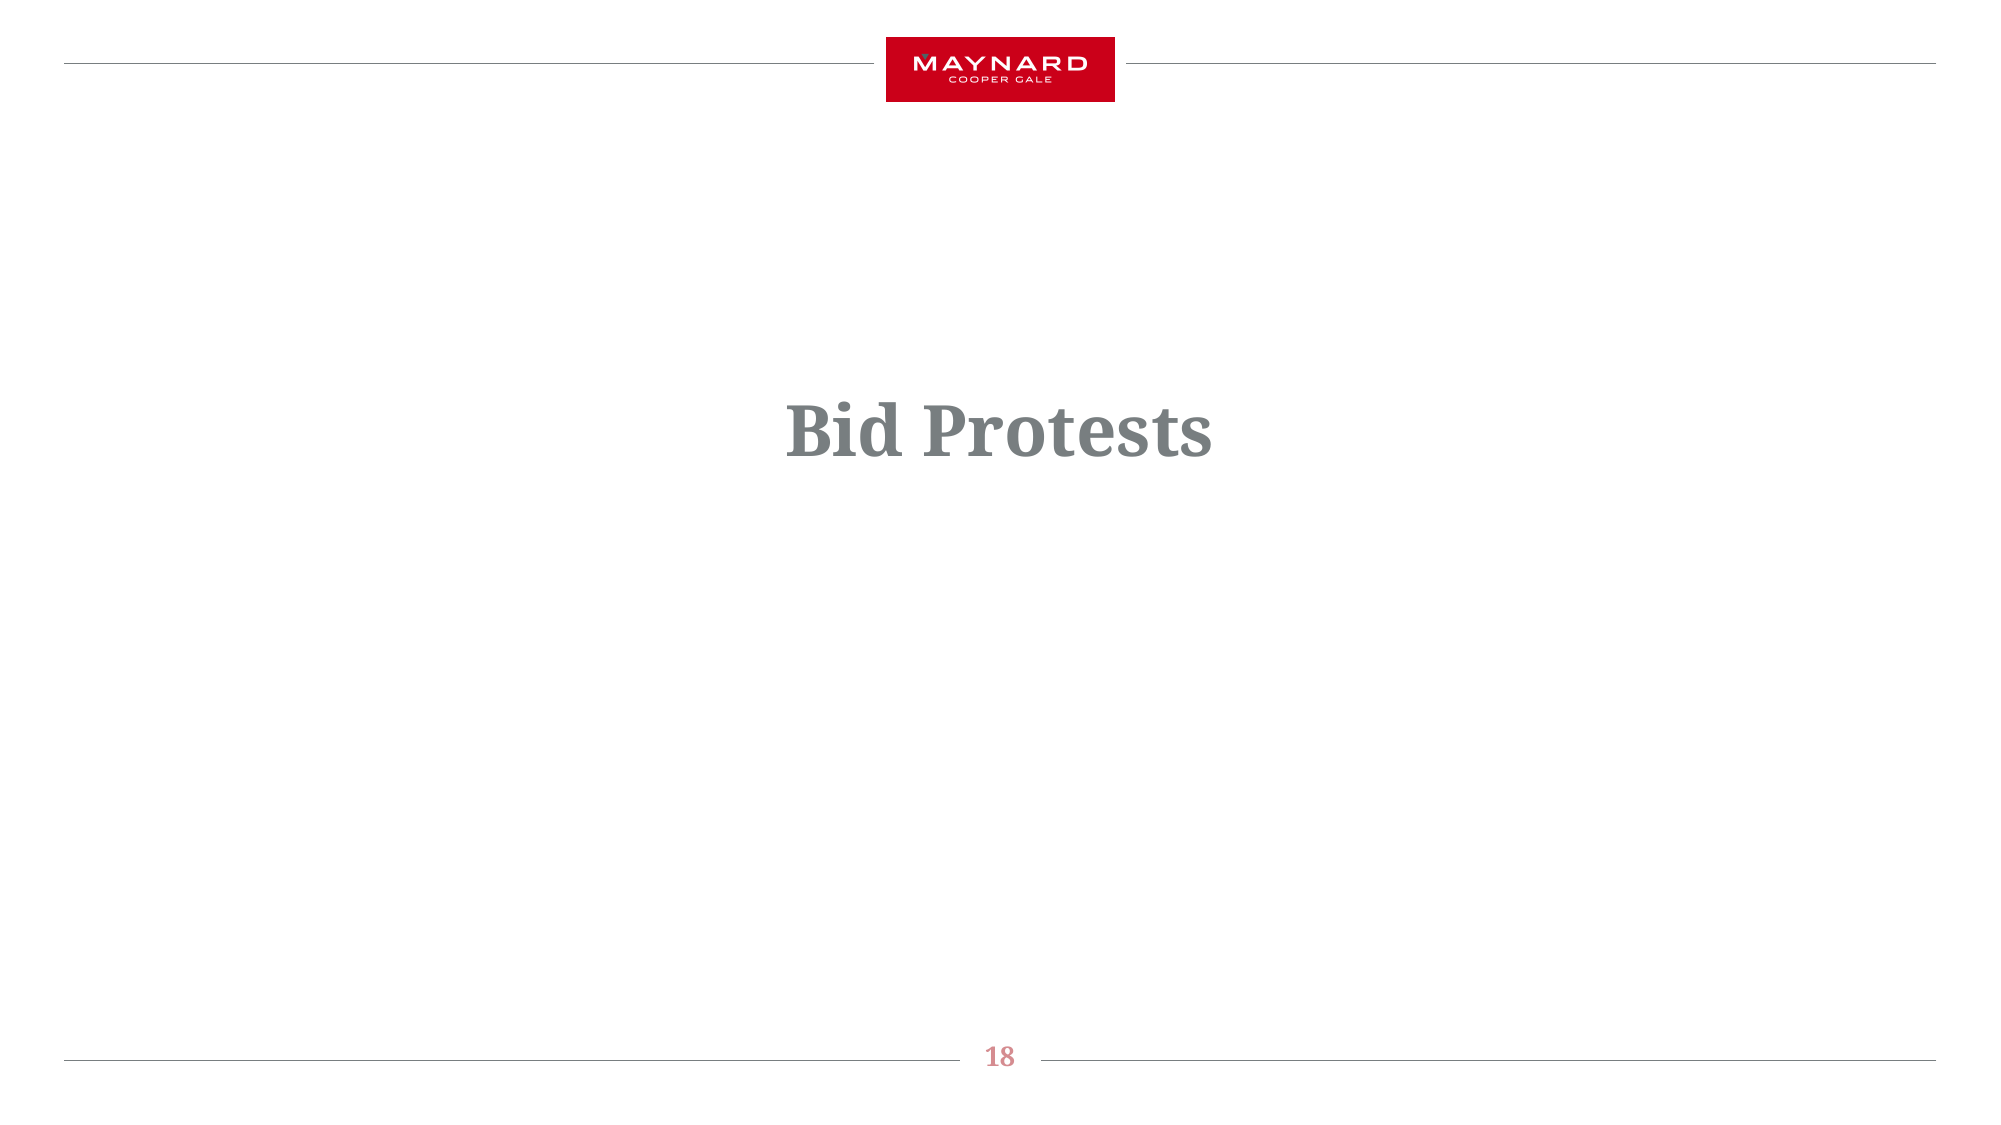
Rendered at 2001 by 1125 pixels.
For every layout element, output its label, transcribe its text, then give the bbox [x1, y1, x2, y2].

picture [886, 37, 1115, 102]
title Bid Protests [198, 385, 1802, 617]
slide_number 18 [886, 1027, 1115, 1088]
